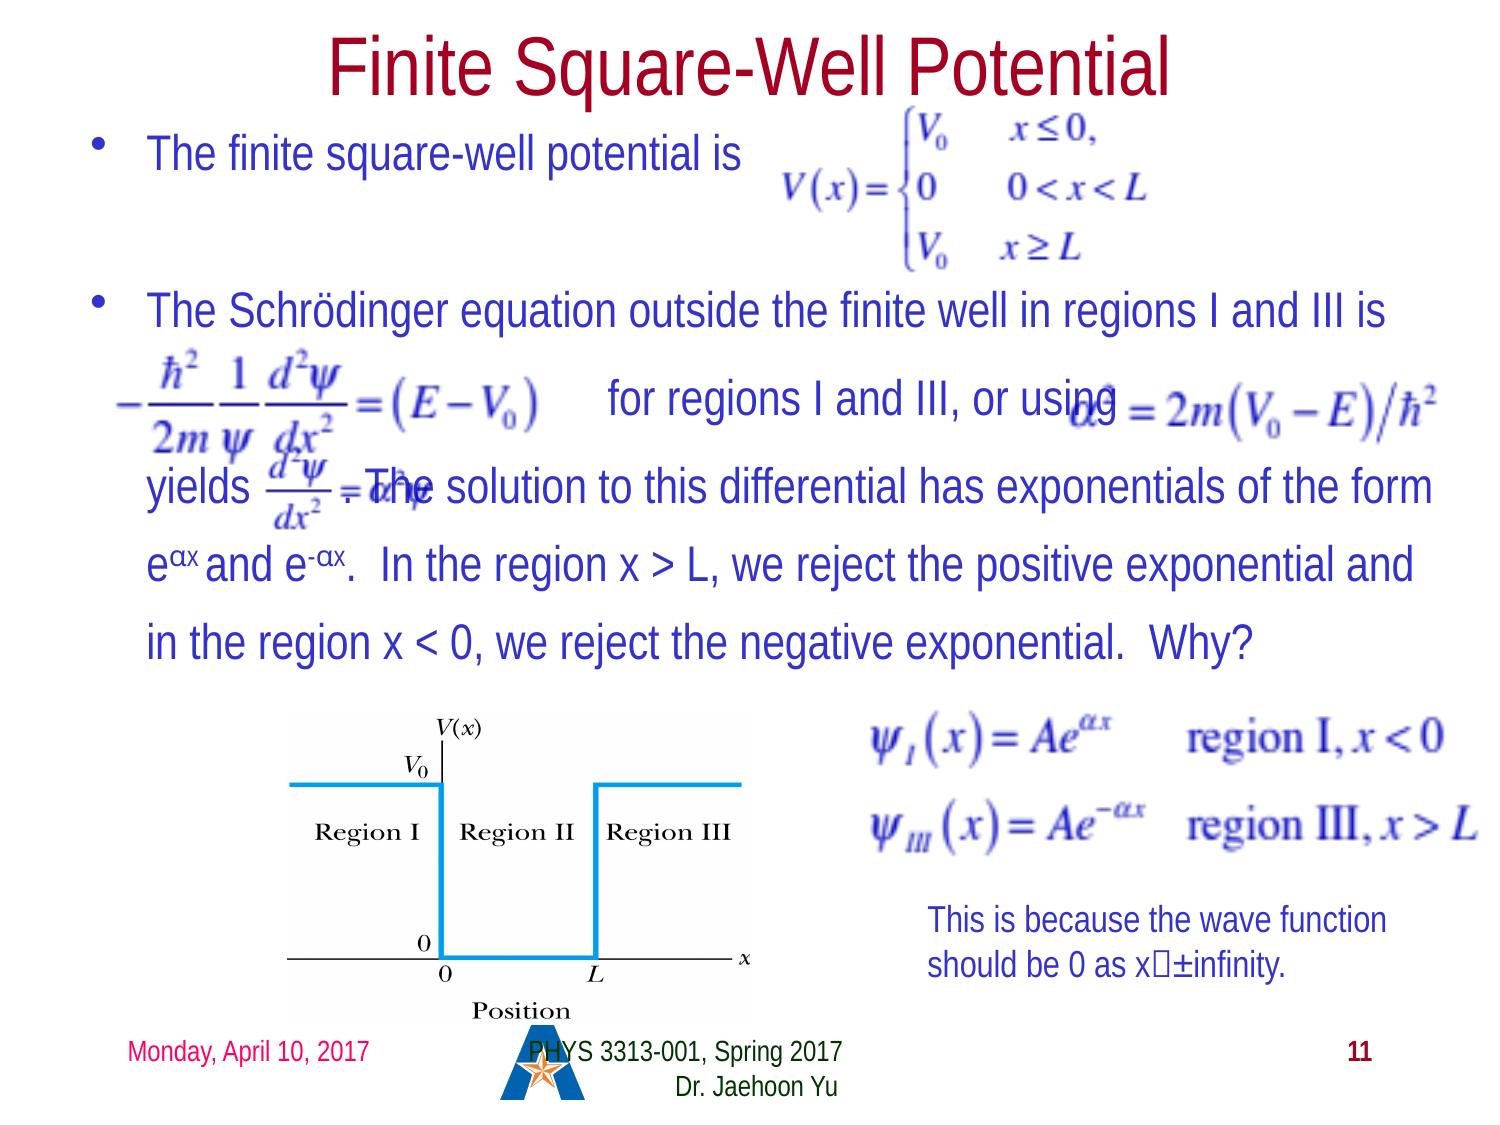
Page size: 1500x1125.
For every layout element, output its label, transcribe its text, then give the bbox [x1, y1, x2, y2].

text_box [741, 547, 759, 578]
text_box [865, 699, 1448, 773]
picture [287, 712, 751, 1100]
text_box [112, 337, 543, 469]
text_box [865, 787, 1483, 861]
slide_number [112, 1024, 426, 1101]
footer PHYS 3313-001, Spring 2017 Dr. Jaehoon Yu [512, 1024, 988, 1101]
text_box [1064, 374, 1446, 447]
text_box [262, 437, 439, 537]
text_box This is because the wave function should be 0 as x±infinity. [912, 887, 1413, 993]
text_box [777, 99, 1154, 276]
list The finite square-well potential is The Schrödinger equation outside the finite well in regions I and III is for regions I and III, or using yields . The solution to this differential has exponentials of the form eαx and e-αx. In the region x > L, we reject the positive exponential and in the region x < 0, we reject the negative exponential. Why? [74, 112, 1463, 851]
title Finite Square-Well Potential [74, 0, 1426, 112]
slide_number 11 [1074, 1024, 1388, 1101]
